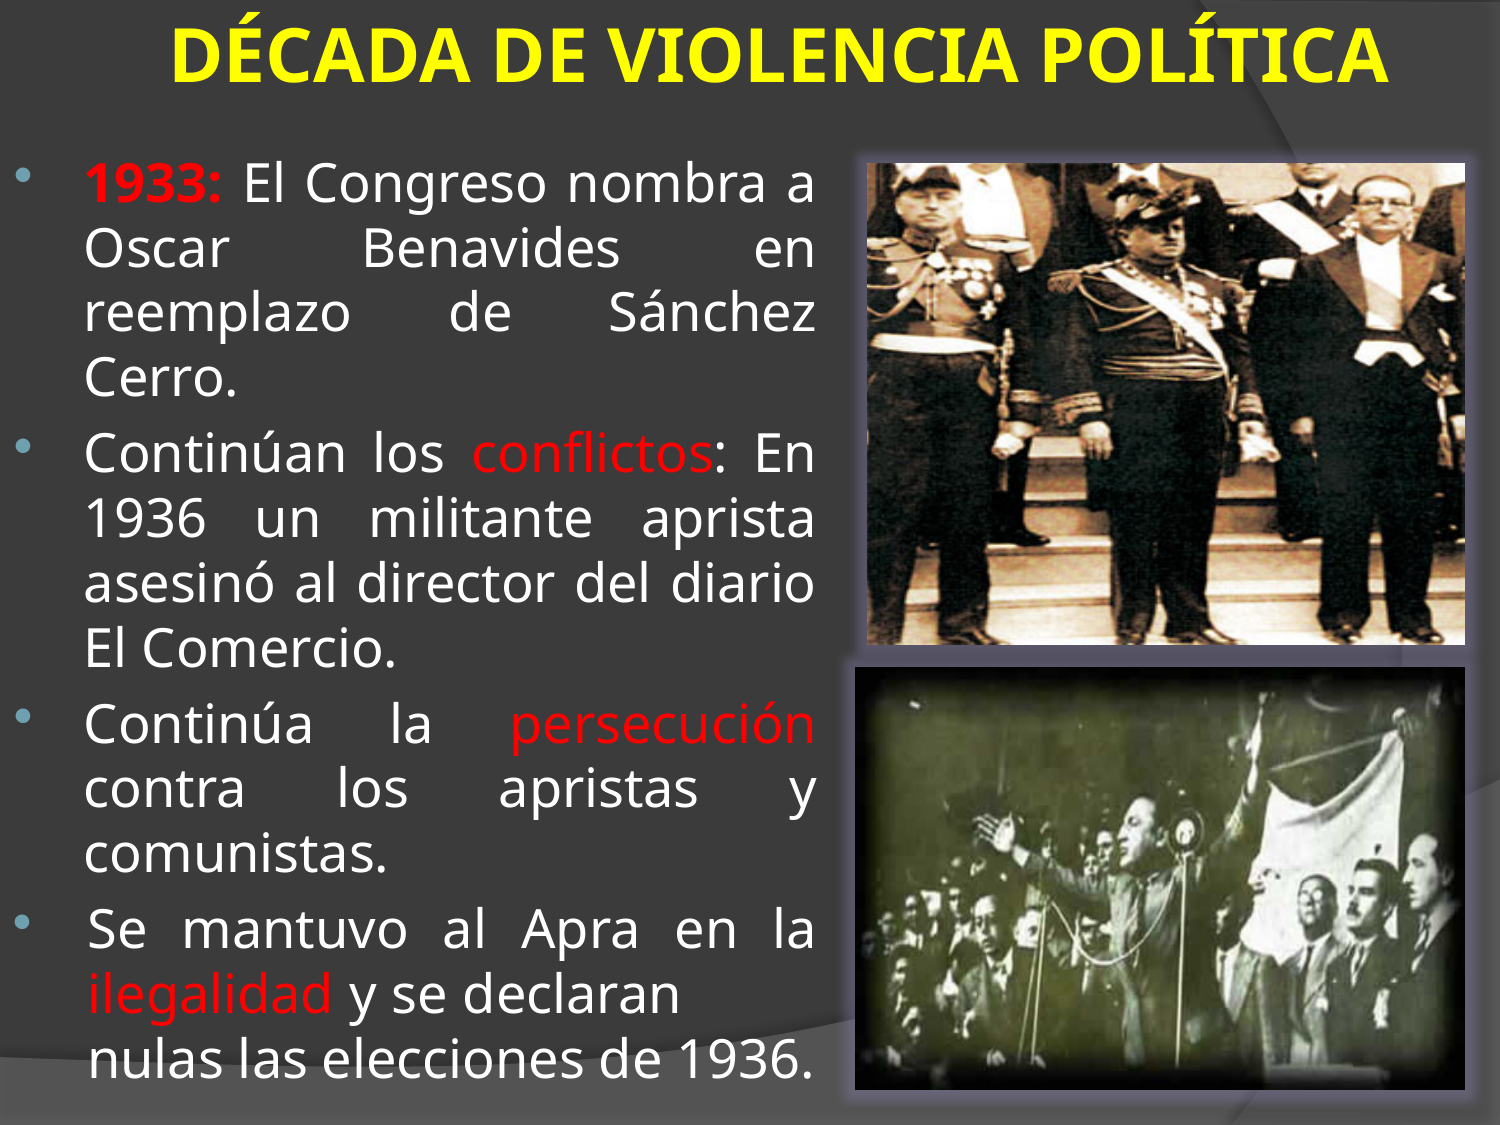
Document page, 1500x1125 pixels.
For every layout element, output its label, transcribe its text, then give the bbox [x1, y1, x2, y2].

text_box DÉCADA DE VIOLENCIA POLÍTICA [152, 0, 1407, 105]
list 1933: El Congreso nombra a Oscar Benavides en reemplazo de Sánchez Cerro. Continúan los conflictos: En 1936 un militante aprista asesinó al director del diario El Comercio. Continúa la persecución contra los apristas y comunistas. Se mantuvo al Apra en la ilegalidad y se declaran nulas las elecciones de 1936. [0, 140, 832, 1125]
picture [855, 667, 1466, 1091]
picture [866, 163, 1465, 645]
